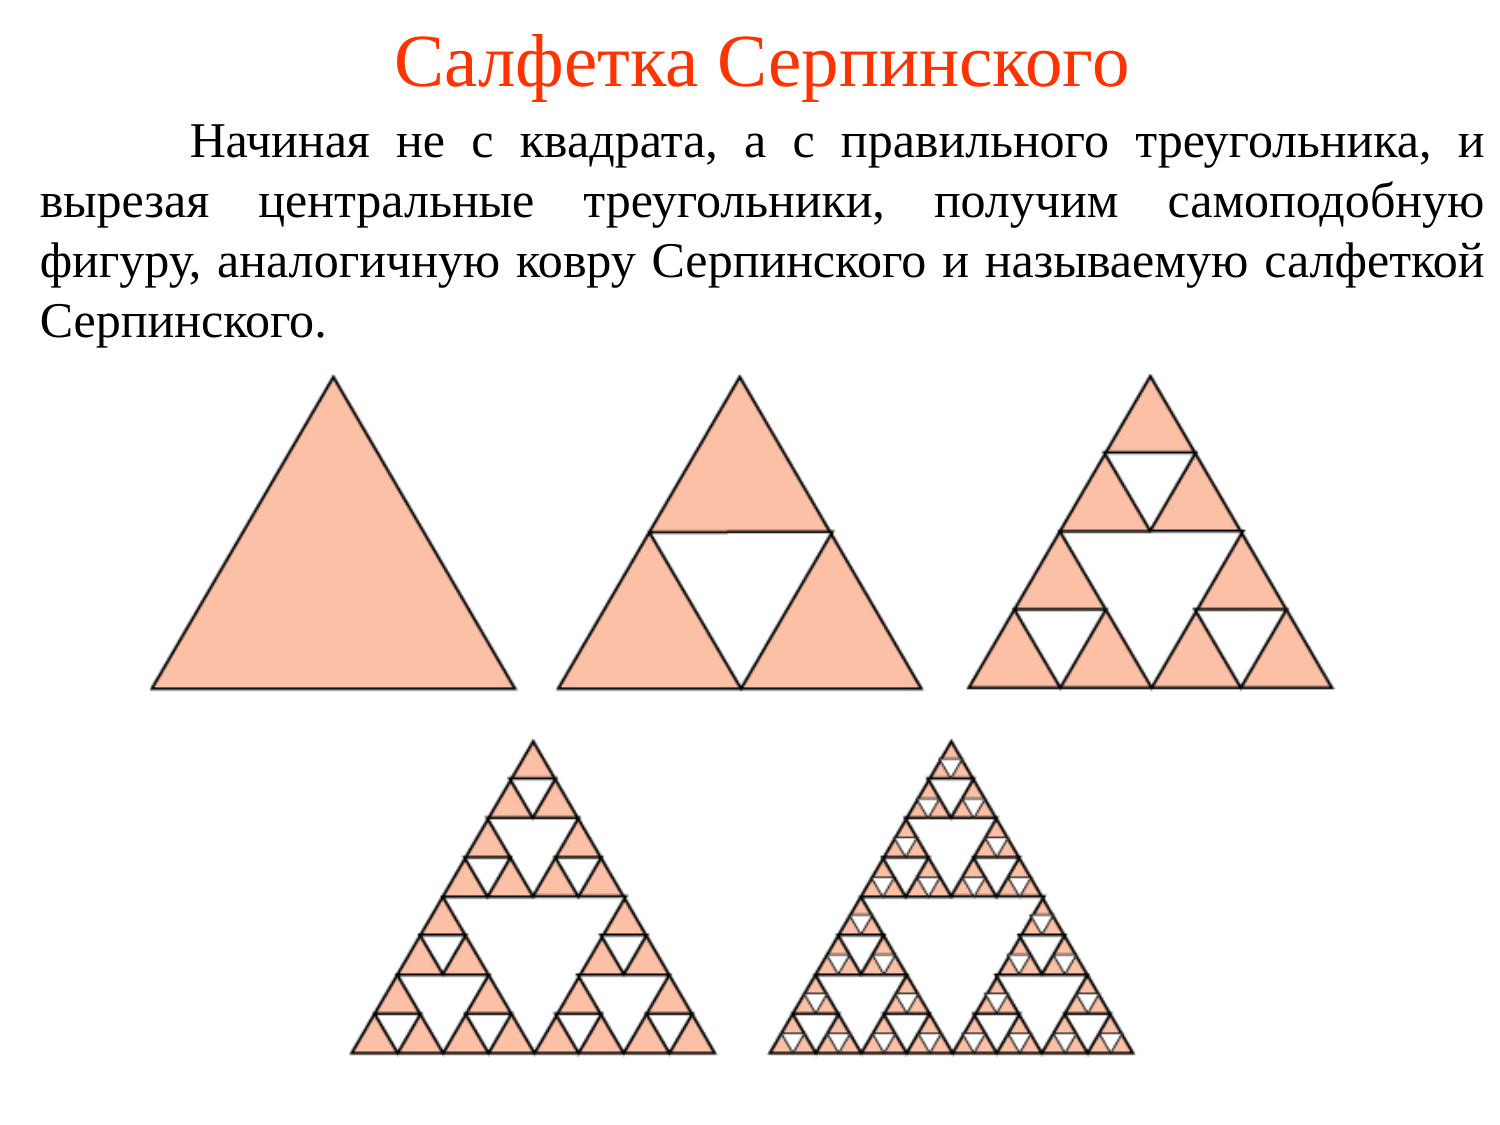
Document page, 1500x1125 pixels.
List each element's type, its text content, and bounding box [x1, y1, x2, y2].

title Салфетка Серпинского [125, 24, 1400, 88]
picture [149, 374, 1335, 1057]
text_box Начиная не с квадрата, а с правильного треугольника, и вырезая центральные треугольники, получим самоподобную фигуру, аналогичную ковру Серпинского и называемую салфеткой Серпинского. [24, 99, 1500, 355]
